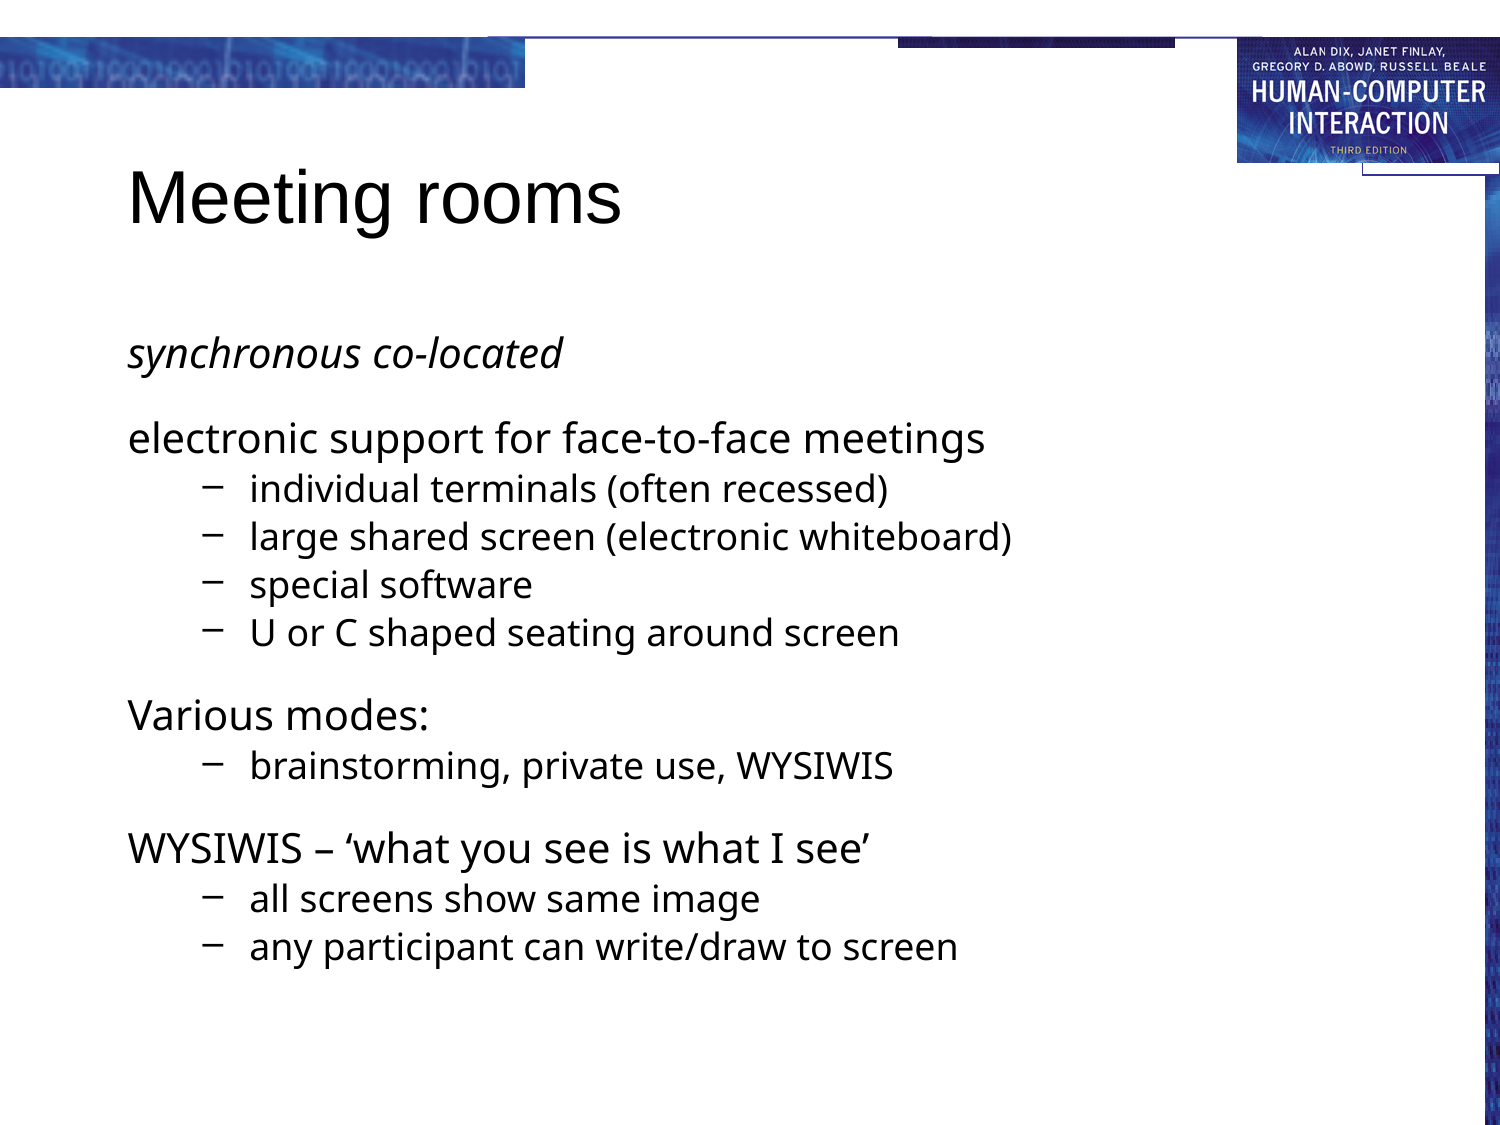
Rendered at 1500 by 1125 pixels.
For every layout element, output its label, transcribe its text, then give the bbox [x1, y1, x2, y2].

list synchronous co-located electronic support for face-to-face meetings individual terminals (often recessed) large shared screen (electronic whiteboard) special software U or C shaped seating around screen Various modes: brainstorming, private use, WYSIWIS WYSIWIS – ‘what you see is what I see’ all screens show same image any participant can write/draw to screen [112, 324, 1388, 1000]
picture [1237, 37, 1500, 163]
picture [0, 37, 525, 88]
picture [1485, 176, 1500, 1125]
title Meeting rooms [112, 99, 1238, 288]
picture [898, 37, 1175, 48]
